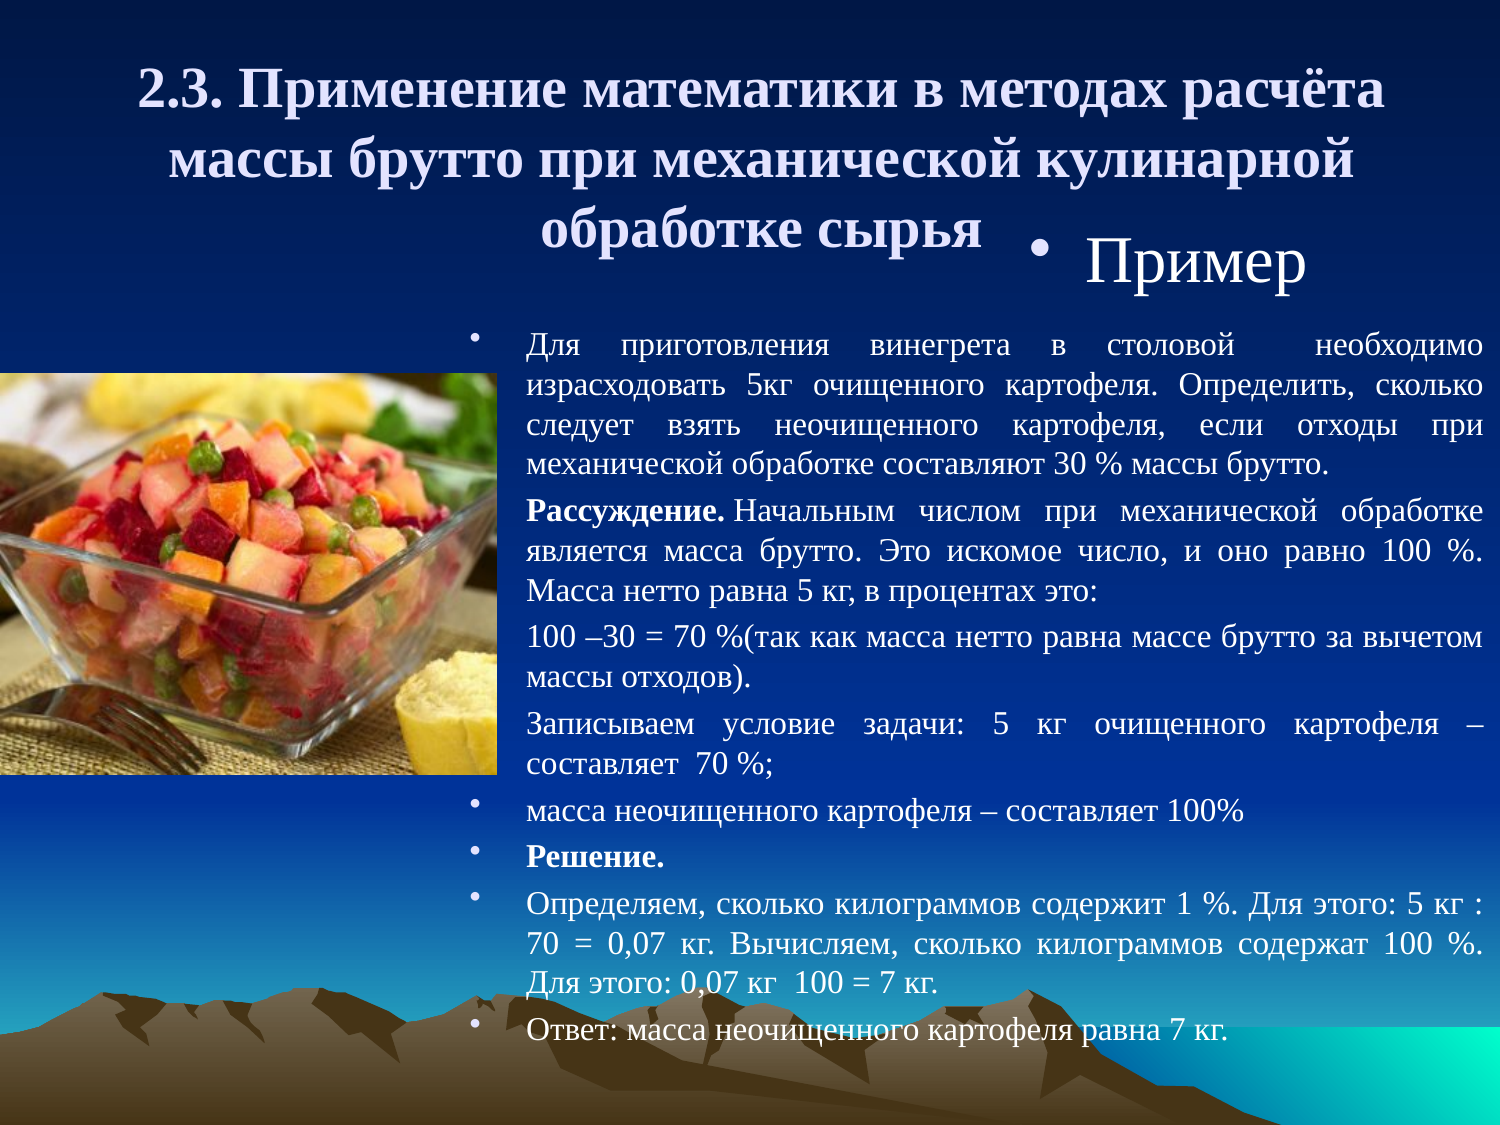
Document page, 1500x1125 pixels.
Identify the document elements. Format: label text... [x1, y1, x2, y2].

list Для приготовления винегрета в столовой необходимо израсходовать 5кг очищенного картофеля. Определить, сколько следует взять неочищенного картофеля, если отходы при механической обработке составляют 30 % массы брутто. Рассуждение. Начальным числом при механической обработке является масса брутто. Это искомое число, и оно равно 100 %. Масса нетто равна 5 кг, в процентах это: 100 –30 = 70 %(так как масса нетто равна массе брутто за вычетом массы отходов). Записываем условие задачи: 5 кг очищенного картофеля – составляет 70 %; масса неочищенного картофеля – составляет 100% Решение. Определяем, сколько килограммов содержит 1 %. Для этого: 5 кг : 70 = 0,07 кг. Вычисляем, сколько килограммов содержат 100 %. Для этого: 0,07 кг 100 = 7 кг. Ответ: масса неочищенного картофеля равна 7 кг. [454, 314, 1500, 963]
title 2.3. Применение математики в методах расчёта массы брутто при механической кулинарной обработке сырья [64, 44, 1460, 233]
picture [0, 373, 497, 776]
list Пример [836, 207, 1500, 314]
